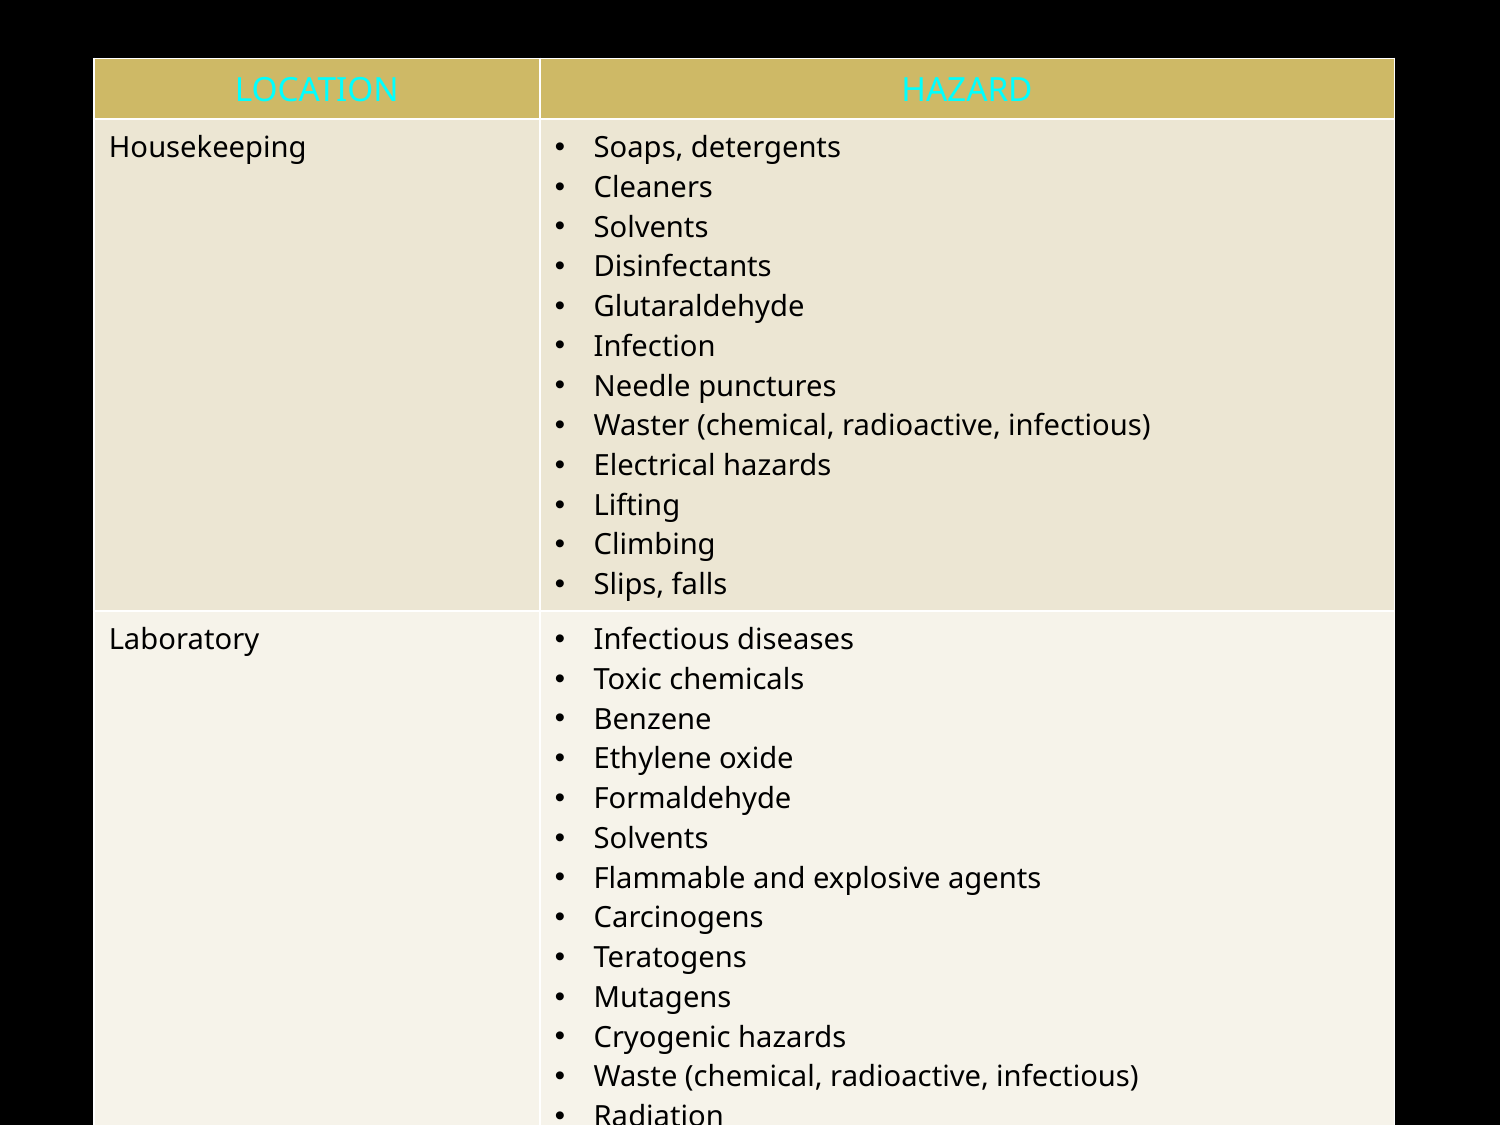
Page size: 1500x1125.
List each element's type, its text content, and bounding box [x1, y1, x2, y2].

table_header HAZARD [541, 59, 1394, 118]
table_cell Infectious diseases Toxic chemicals Benzene Ethylene oxide Formaldehyde Solvents Flammable and explosive agents Carcinogens Teratogens Mutagens Cryogenic hazards Waste (chemical, radioactive, infectious) Radiation [541, 612, 1394, 1125]
table_cell Housekeeping [95, 120, 539, 610]
table_cell Laboratory [95, 612, 539, 1125]
table_header LOCATION [95, 59, 539, 118]
table_cell Soaps, detergents Cleaners Solvents Disinfectants Glutaraldehyde Infection Needle punctures Waster (chemical, radioactive, infectious) Electrical hazards Lifting Climbing Slips, falls [541, 120, 1394, 610]
